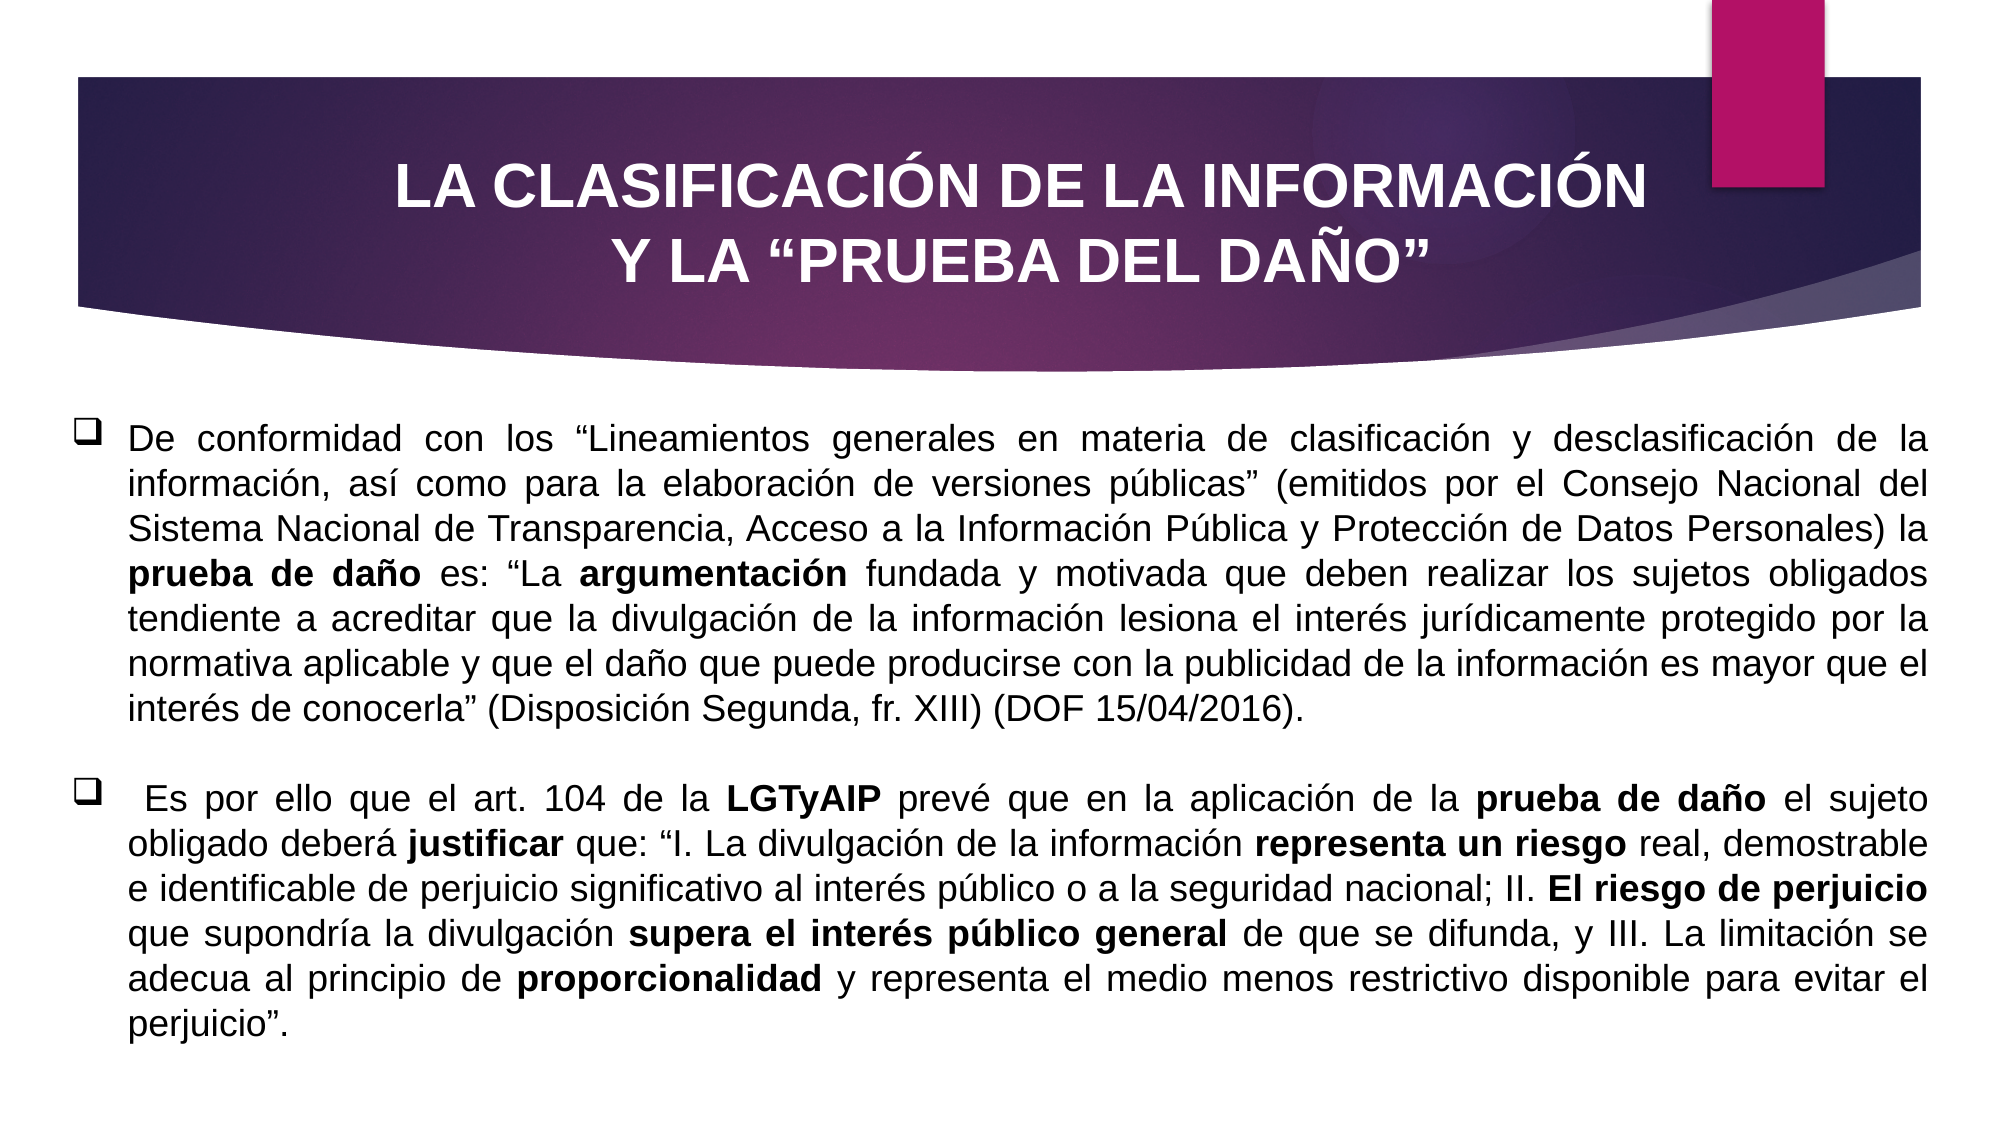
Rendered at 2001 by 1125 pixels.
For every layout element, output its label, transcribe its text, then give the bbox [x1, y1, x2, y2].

text_box LA CLASIFICACIÓN DE LA INFORMACIÓN Y LA “PRUEBA DEL DAÑO” [368, 137, 1677, 303]
text_box De conformidad con los “Lineamientos generales en materia de clasificación y desclasificación de la información, así como para la elaboración de versiones públicas” (emitidos por el Consejo Nacional del Sistema Nacional de Transparencia, Acceso a la Información Pública y Protección de Datos Personales) la prueba de daño es: “La argumentación fundada y motivada que deben realizar los sujetos obligados tendiente a acreditar que la divulgación de la información lesiona el interés jurídicamente protegido por la normativa aplicable y que el daño que puede producirse con la publicidad de la información es mayor que el interés de conocerla” (Disposición Segunda, fr. XIII) (DOF 15/04/2016). Es por ello que el art. 104 de la LGTyAIP prevé que en la aplicación de la prueba de daño el sujeto obligado deberá justificar que: “I. La divulgación de la información representa un riesgo real, demostrable e identificable de perjuicio significativo al interés público o a la seguridad nacional; II. El riesgo de perjuicio que supondría la divulgación supera el interés público general de que se difunda, y III. La limitación se adecua al principio de proporcionalidad y representa el medio menos restrictivo disponible para evitar el perjuicio”. [56, 406, 1944, 1052]
